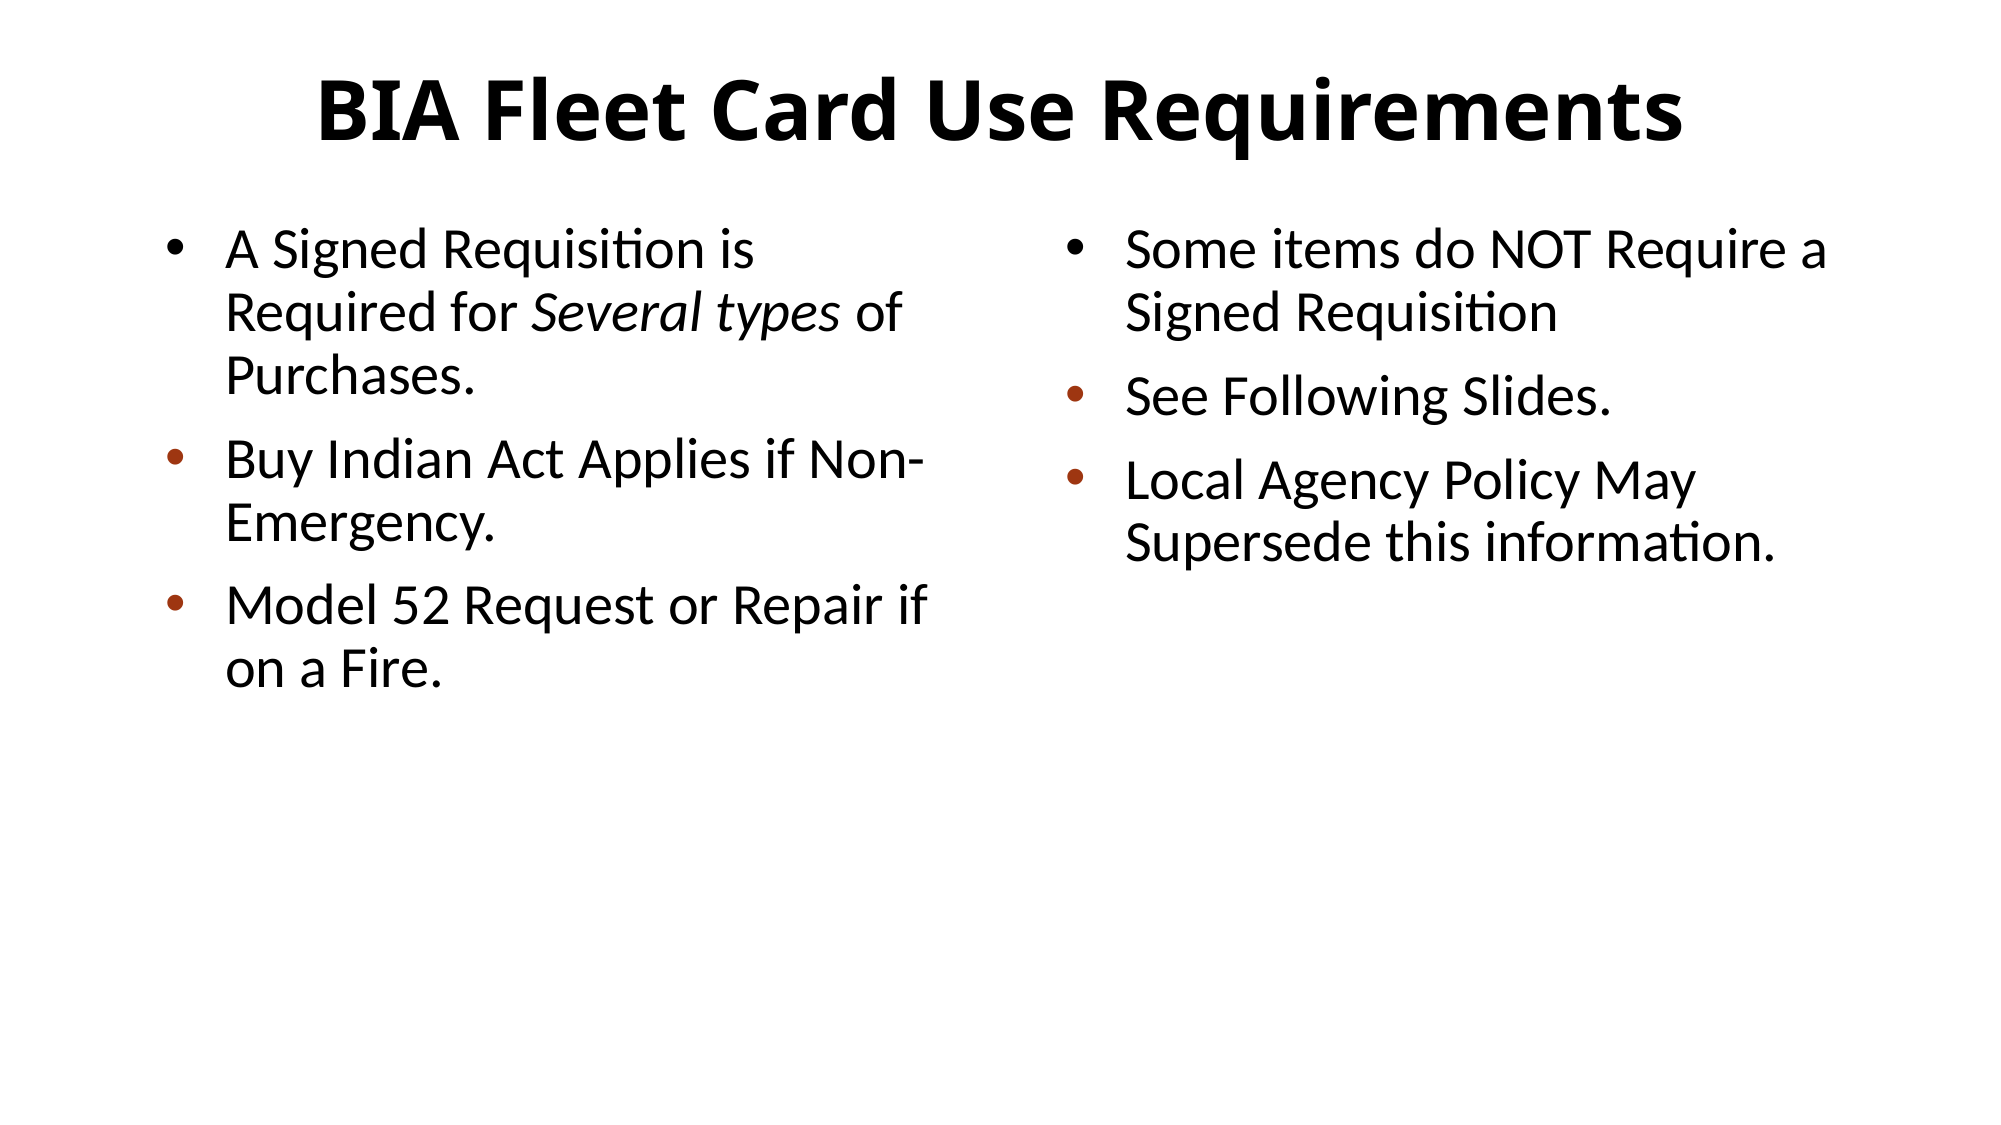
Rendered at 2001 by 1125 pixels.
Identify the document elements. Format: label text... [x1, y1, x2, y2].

list Some items do NOT Require a Signed Requisition See Following Slides. Local Agency Policy May Supersede this information. [1050, 211, 1850, 1100]
title BIA Fleet Card Use Requirements [150, 32, 1850, 183]
list A Signed Requisition is Required for Several types of Purchases. Buy Indian Act Applies if Non-Emergency. Model 52 Request or Repair if on a Fire. [149, 211, 950, 1100]
